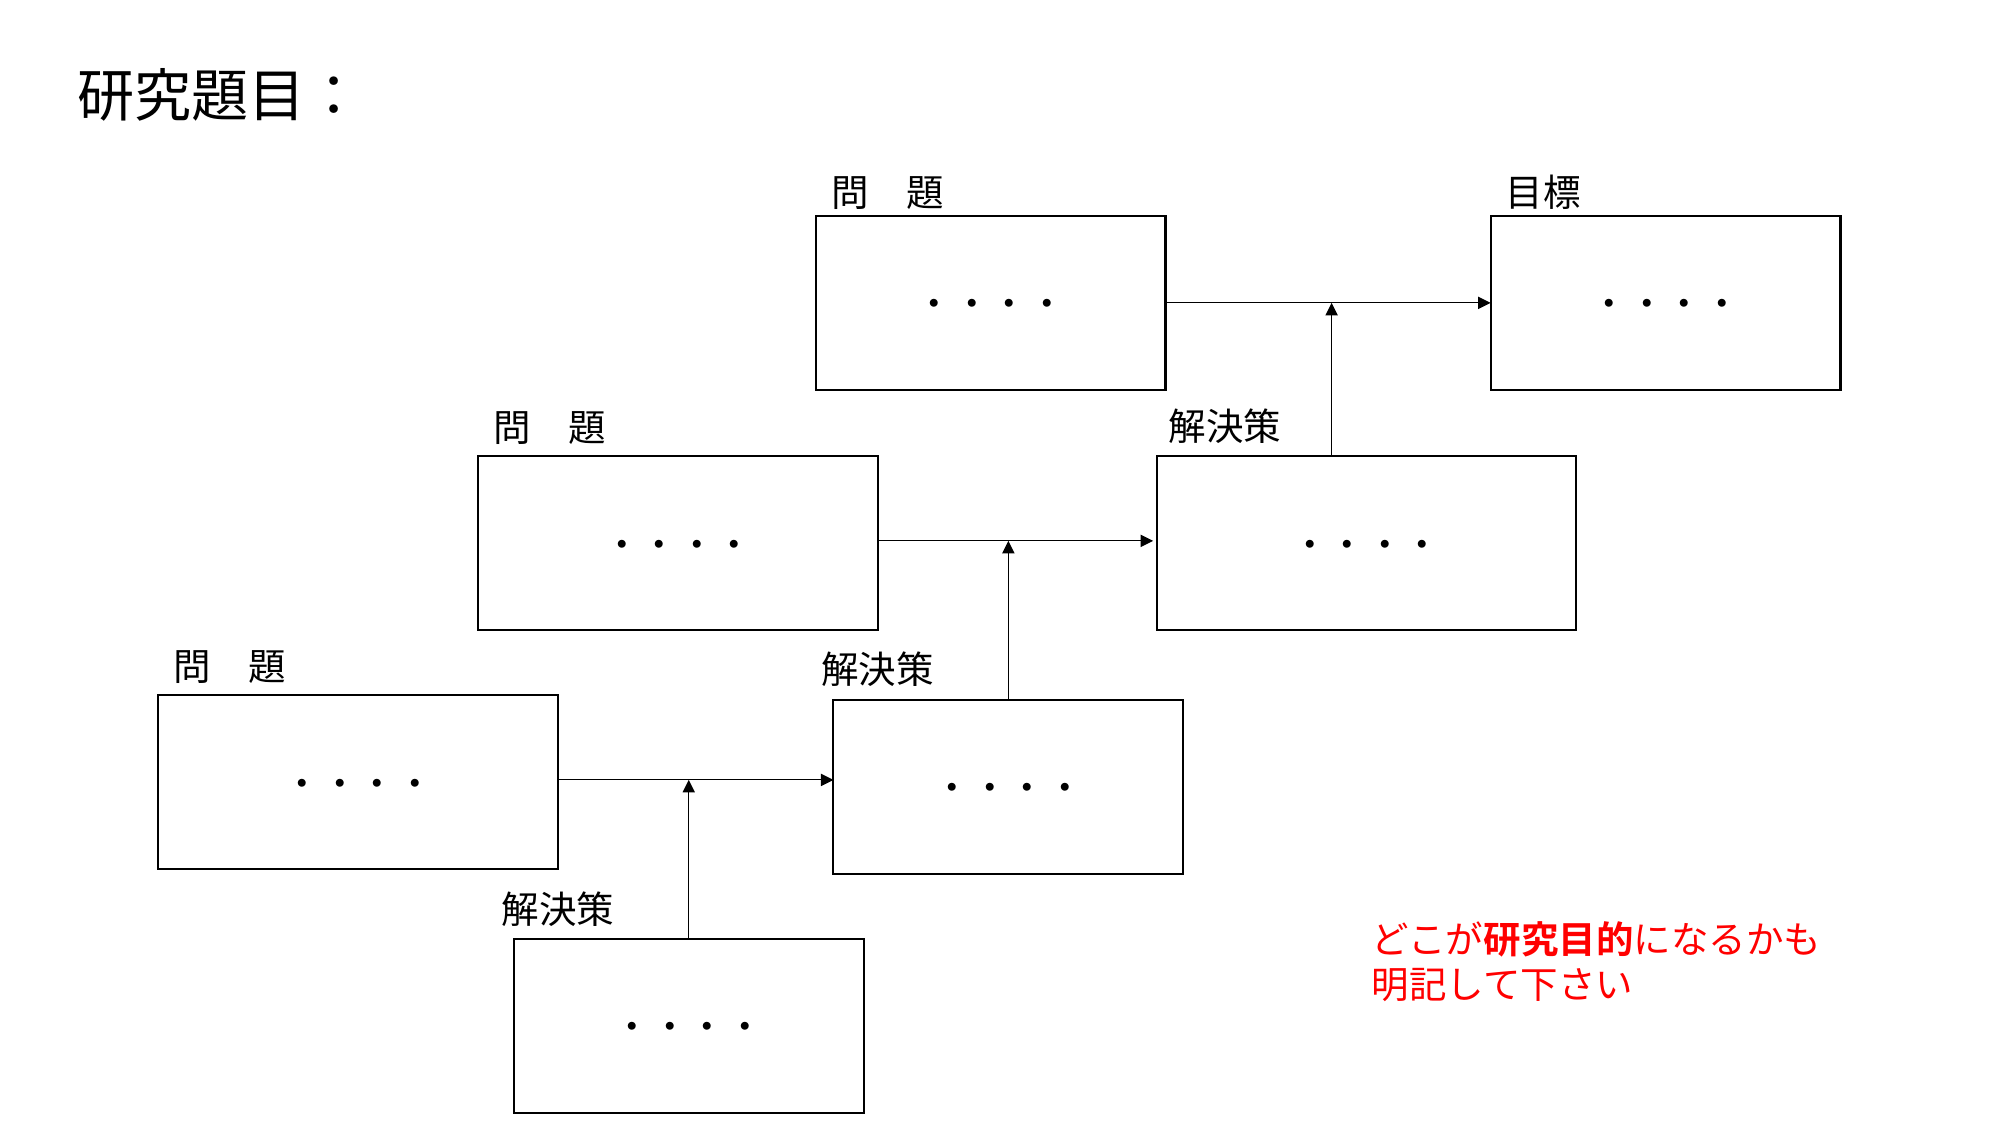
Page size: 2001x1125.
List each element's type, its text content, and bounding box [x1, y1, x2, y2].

text_box 研究題目： [62, 49, 1962, 139]
text_box どこが研究目的になるかも 明記して下さい [1357, 908, 1836, 1014]
text_box ・・・・ [477, 455, 879, 631]
text_box ・・・・ [815, 215, 1167, 391]
text_box 解決策 [487, 878, 630, 938]
text_box ・・・・ [832, 699, 1184, 875]
text_box ・・・・ [157, 694, 559, 870]
text_box ・・・・ [1490, 215, 1842, 391]
text_box 問 題 [816, 161, 959, 221]
text_box ・・・・ [1156, 455, 1577, 631]
text_box 問 題 [158, 635, 302, 695]
text_box 解決策 [1153, 395, 1297, 456]
text_box 解決策 [806, 639, 949, 699]
text_box ・・・・ [513, 938, 865, 1114]
text_box 目標 [1491, 161, 1596, 221]
text_box 問 題 [478, 396, 621, 456]
